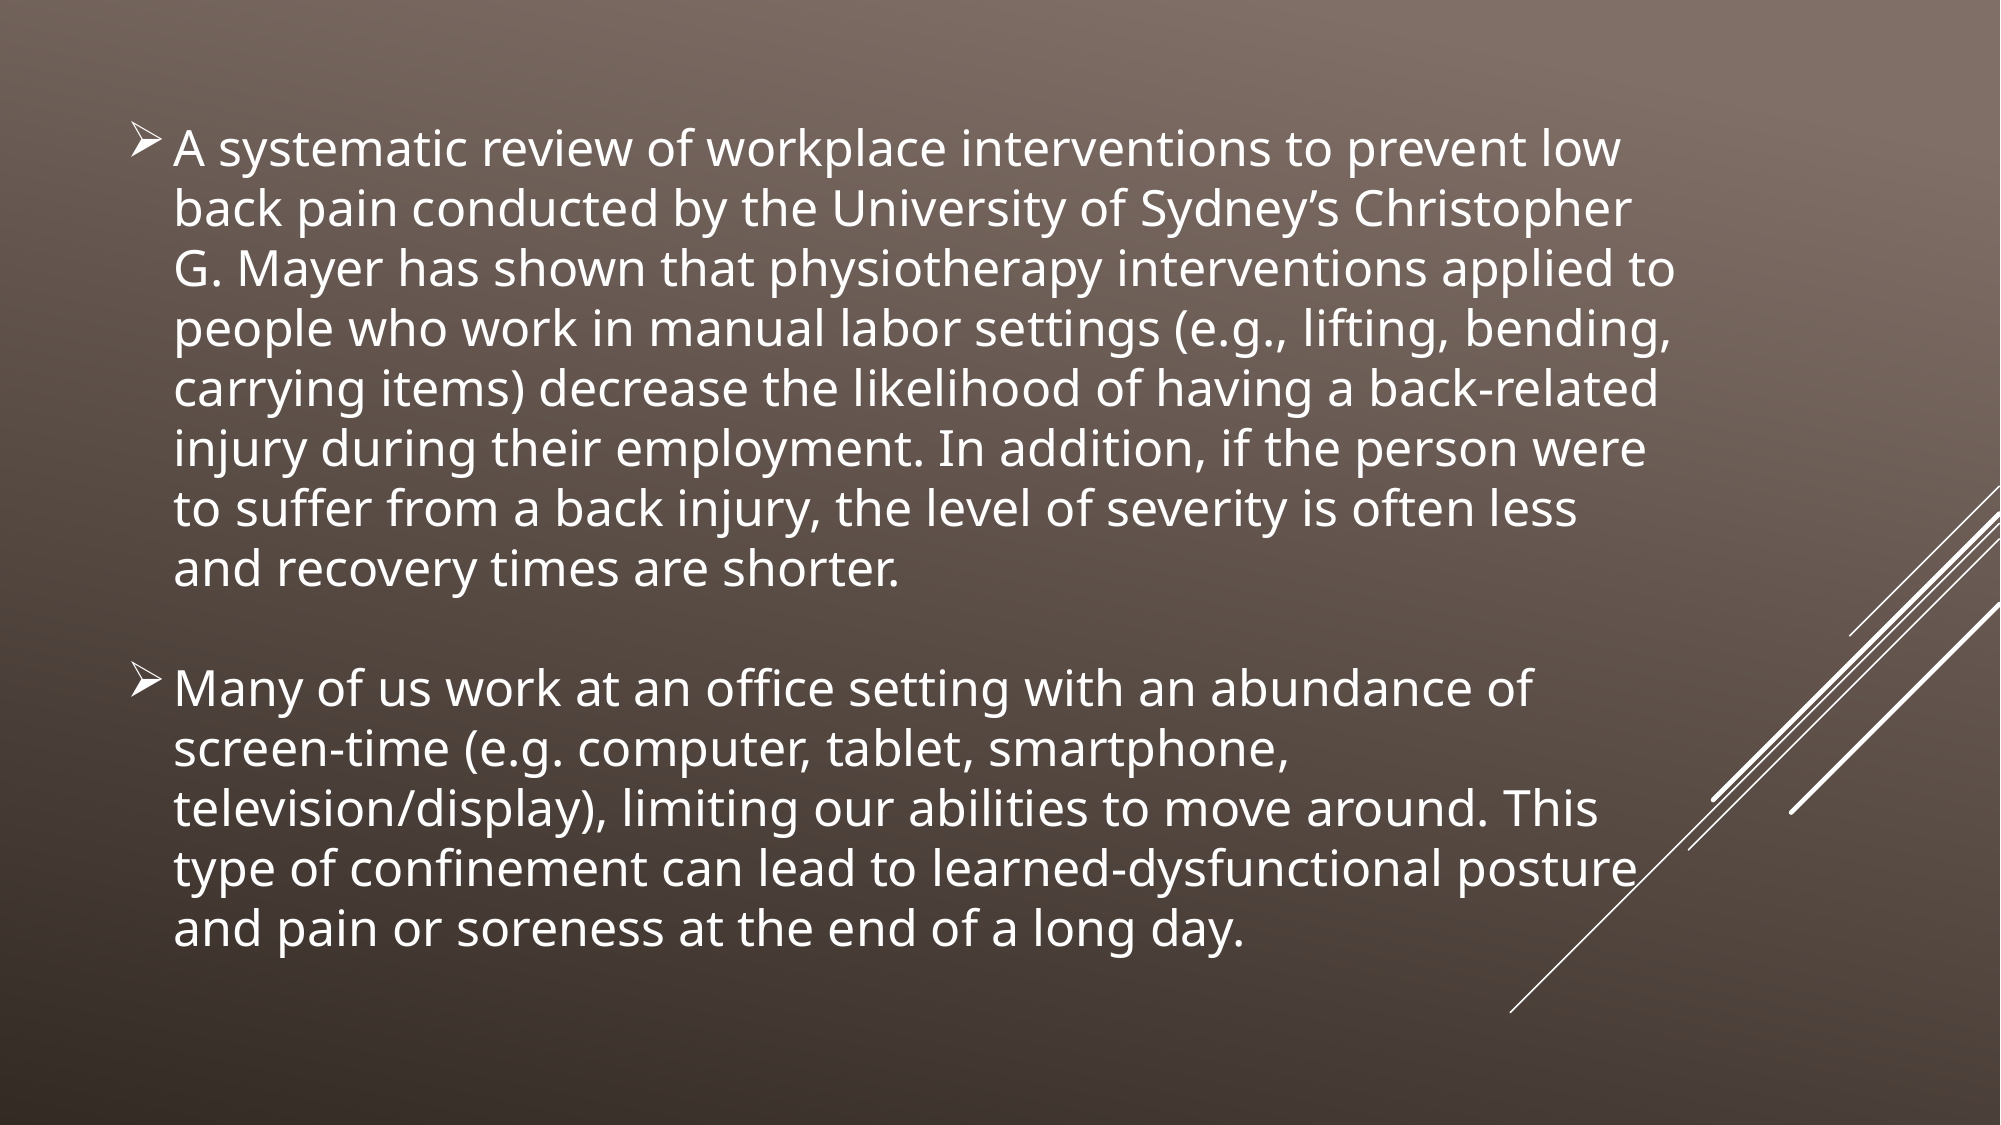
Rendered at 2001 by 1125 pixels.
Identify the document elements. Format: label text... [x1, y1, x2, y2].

text_box A systematic review of workplace interventions to prevent low back pain conducted by the University of Sydney’s Christopher G. Mayer has shown that physiotherapy interventions applied to people who work in manual labor settings (e.g., lifting, bending, carrying items) decrease the likelihood of having a back-related injury during their employment. In addition, if the person were to suffer from a back injury, the level of severity is often less and recovery times are shorter. Many of us work at an office setting with an abundance of screen-time (e.g. computer, tablet, smartphone, television/display), limiting our abilities to move around. This type of confinement can lead to learned-dysfunctional posture and pain or soreness at the end of a long day. [112, 48, 1695, 1125]
list [112, 34, 1732, 1107]
